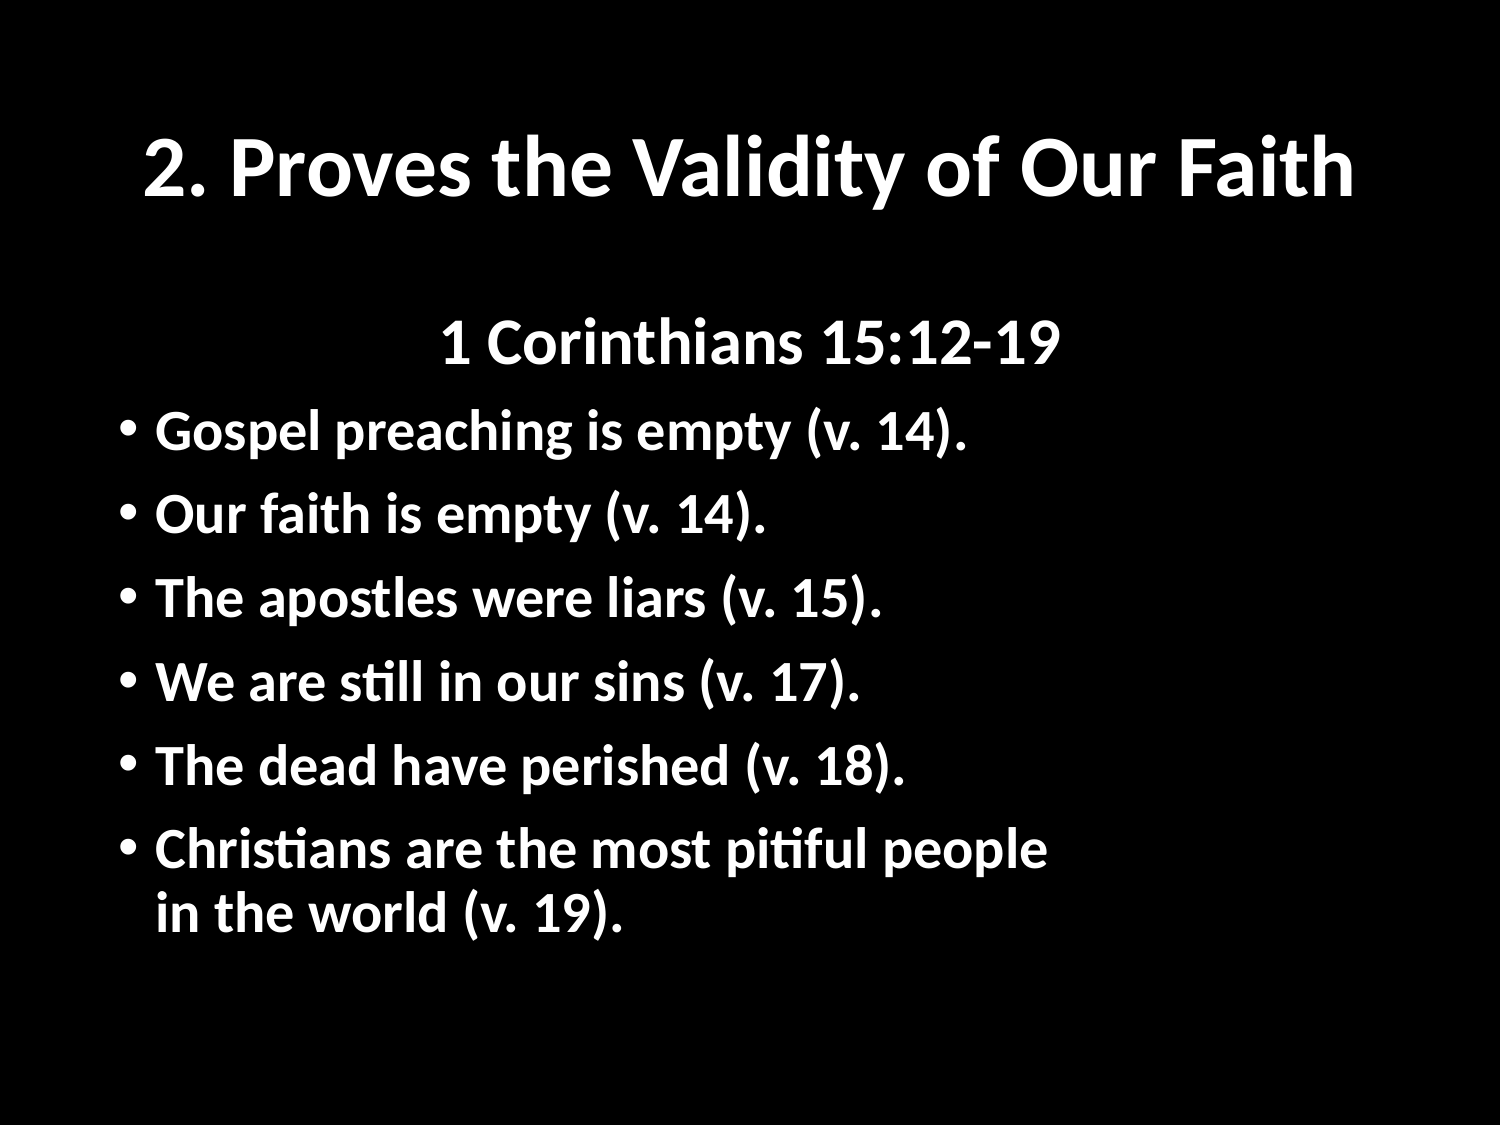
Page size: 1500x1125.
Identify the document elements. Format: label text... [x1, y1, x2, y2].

title 2. Proves the Validity of Our Faith [103, 59, 1397, 278]
list 1 Corinthians 15:12-19 Gospel preaching is empty (v. 14). Our faith is empty (v. 14). The apostles were liars (v. 15). We are still in our sins (v. 17). The dead have perished (v. 18). Christians are the most pitiful people in the world (v. 19). [103, 299, 1397, 1014]
